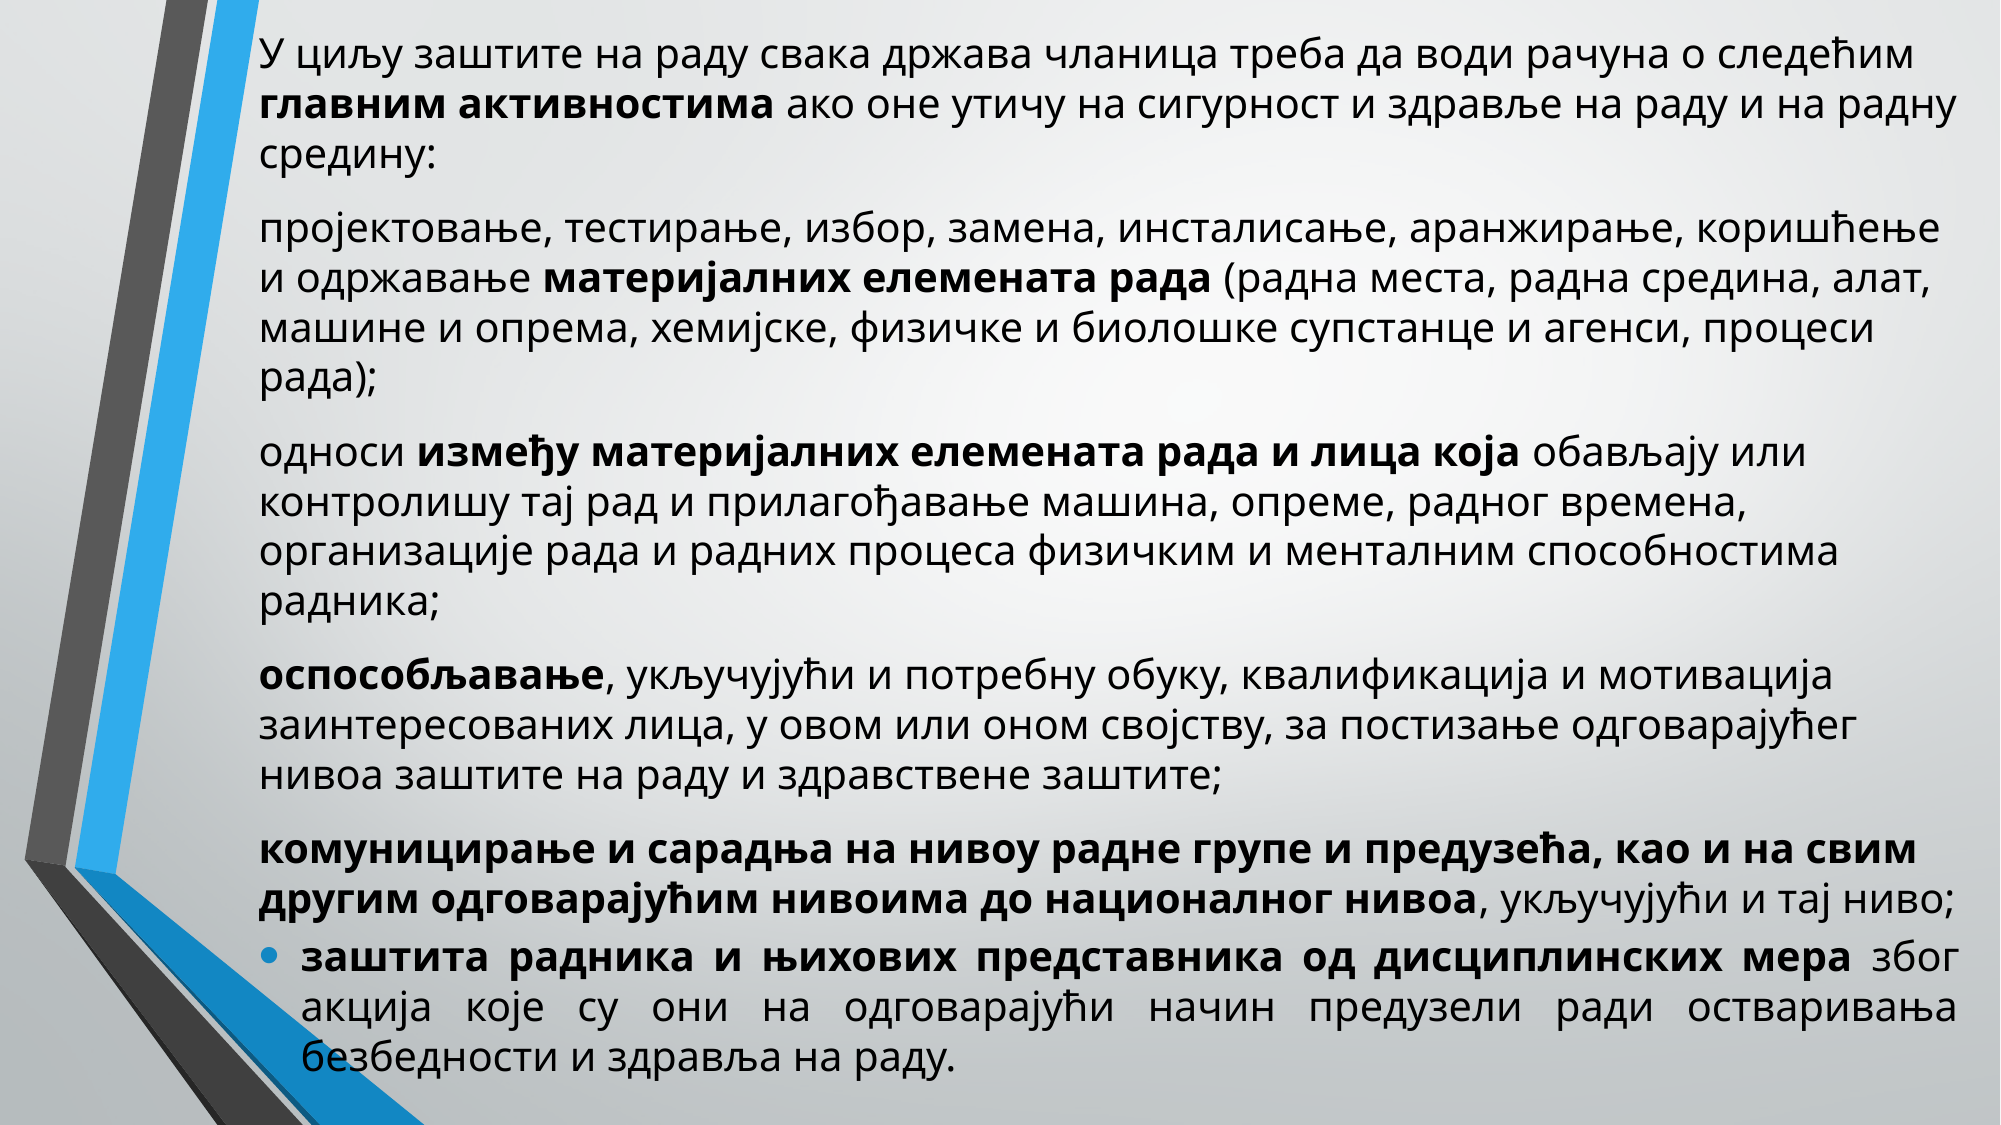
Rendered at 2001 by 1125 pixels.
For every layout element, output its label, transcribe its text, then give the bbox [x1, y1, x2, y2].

list У циљу заштите на раду свака држава чланица треба да води рачуна о следећим главним активностима ако оне утичу на сигурност и здравље на раду и на радну средину: пројектовање, тестирање, избор, замена, инсталисање, аранжирање, коришћење и одржавање материјалних елемената рада (радна места, радна средина, алат, машине и опрема, хемијске, физичке и биолошке супстанце и агенси, процеси рада); односи између материјалних елемената рада и лица која обављају или контролишу тај рад и прилагођавање машина, опреме, радног времена, организације рада и радних процеса физичким и менталним способностима радника; оспособљавање, укључујући и потребну обуку, квалификација и мотивација заинтересованих лица, у овом или оном својству, за постизање одговарајућег нивоа заштите на раду и здравствене заштите; комуницирање и сарадња на нивоу радне групе и предузећа, као и на свим другим одговарајућим нивоима до националног нивоа, укључујући и тај ниво; заштита радника и њихових представника од дисциплинских мера због акција које су они на одговарајући начин предузели ради остваривања безбедности и здравља на раду. [243, 0, 1975, 1107]
